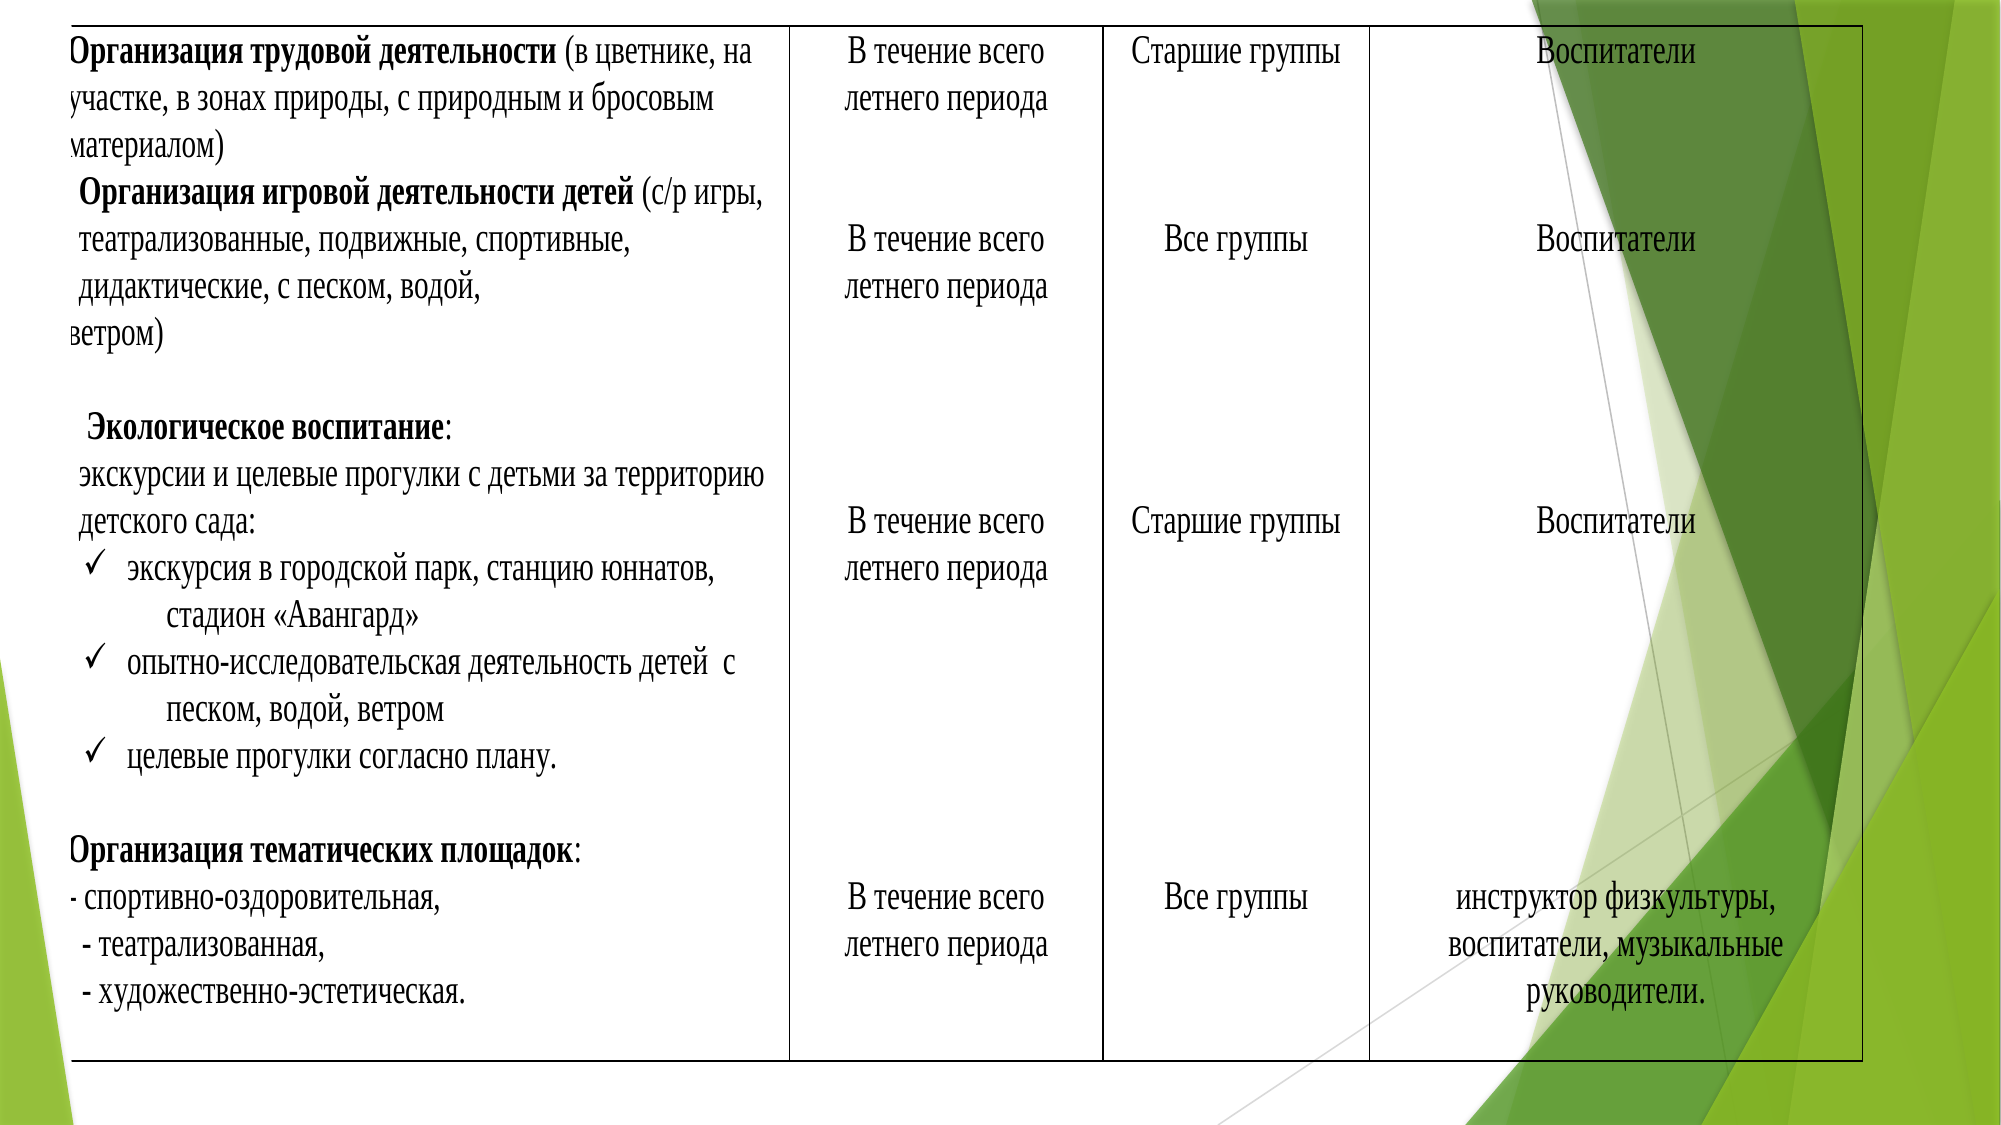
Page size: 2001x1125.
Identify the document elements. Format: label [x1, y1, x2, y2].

text_box [71, 24, 1870, 1125]
